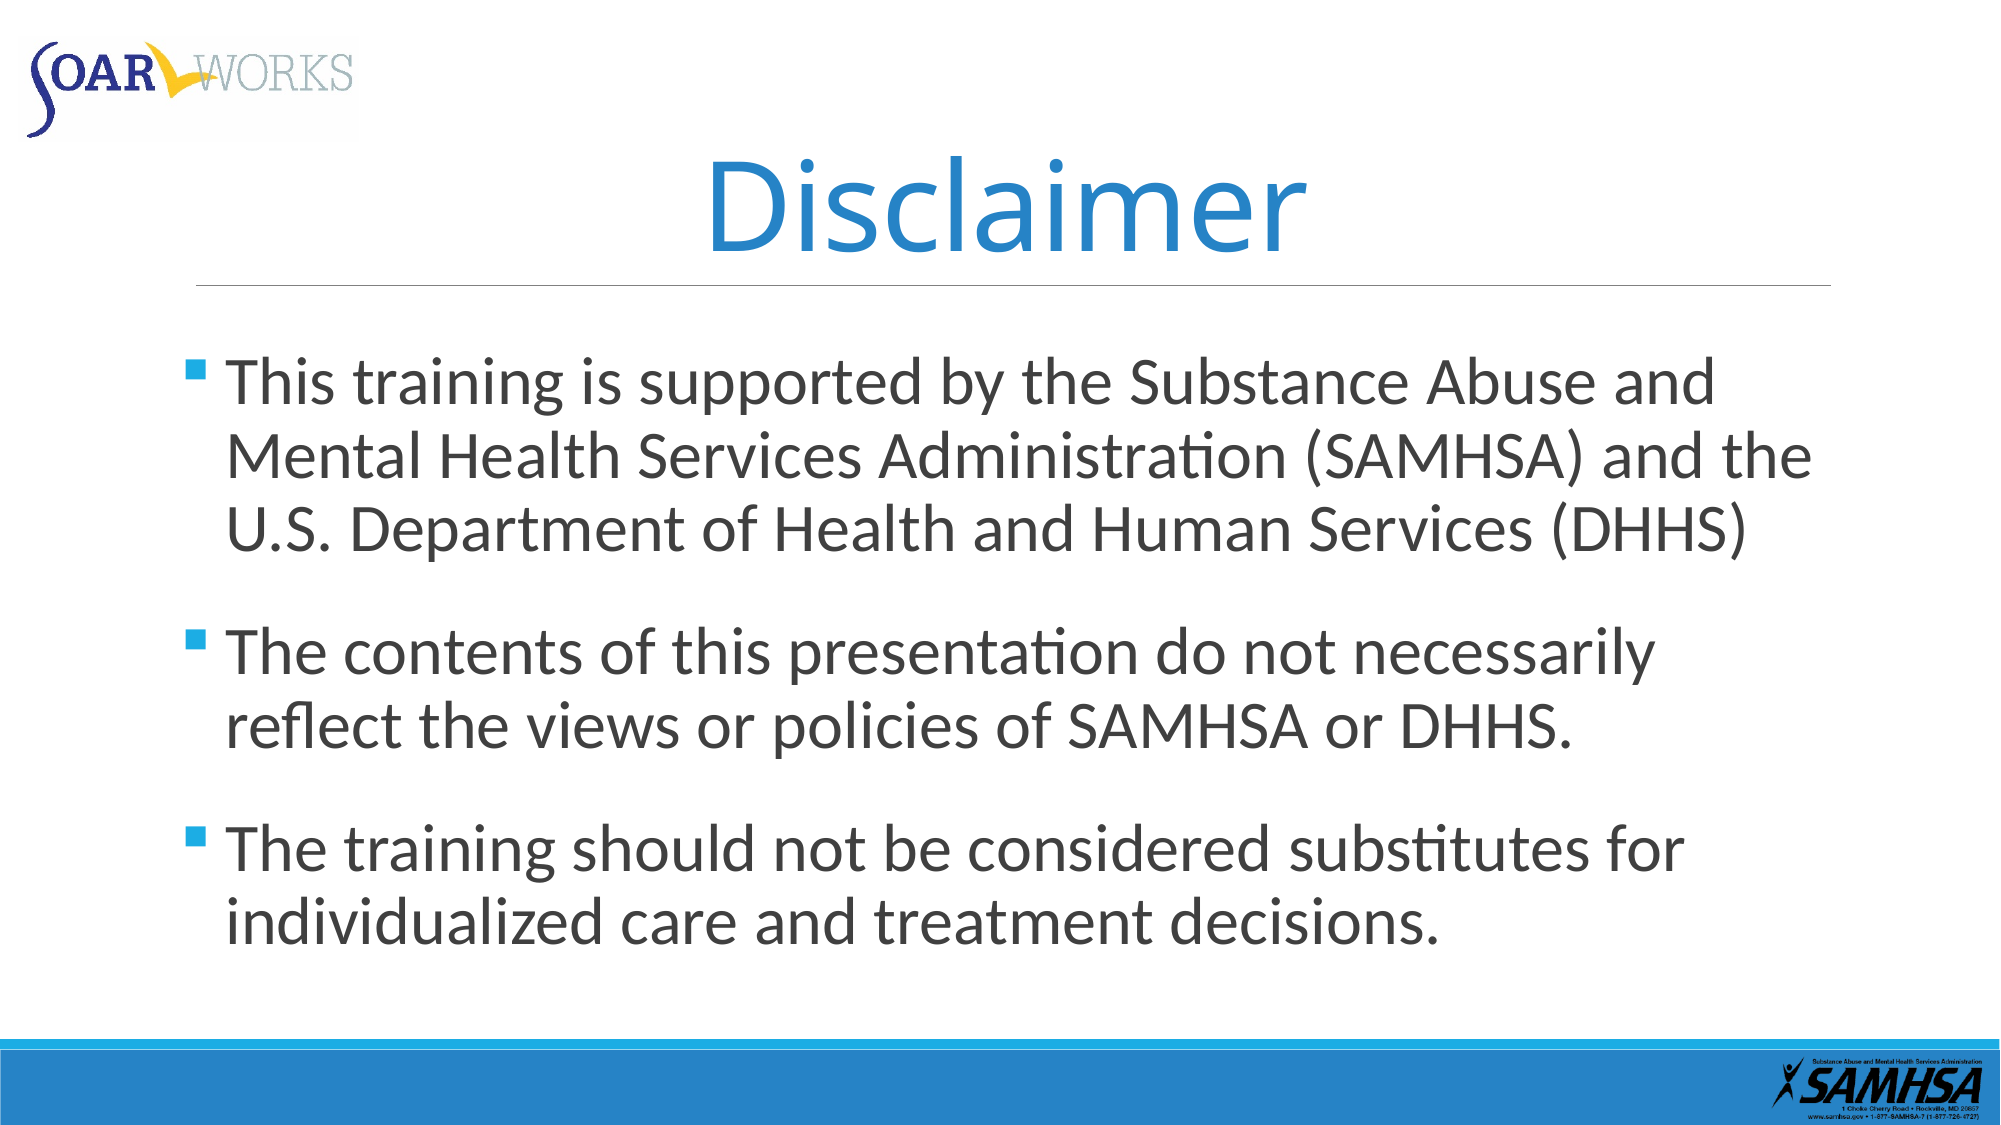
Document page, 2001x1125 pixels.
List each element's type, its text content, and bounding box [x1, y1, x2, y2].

picture [1767, 1052, 1983, 1122]
list This training is supported by the Substance Abuse and Mental Health Services Administration (SAMHSA) and the U.S. Department of Health and Human Services (DHHS) The contents of this presentation do not necessarily reflect the views or policies of SAMHSA or DHHS. The training should not be considered substitutes for individualized care and treatment decisions. [179, 338, 1830, 1022]
title Disclaimer [179, 47, 1830, 285]
picture [18, 35, 359, 143]
